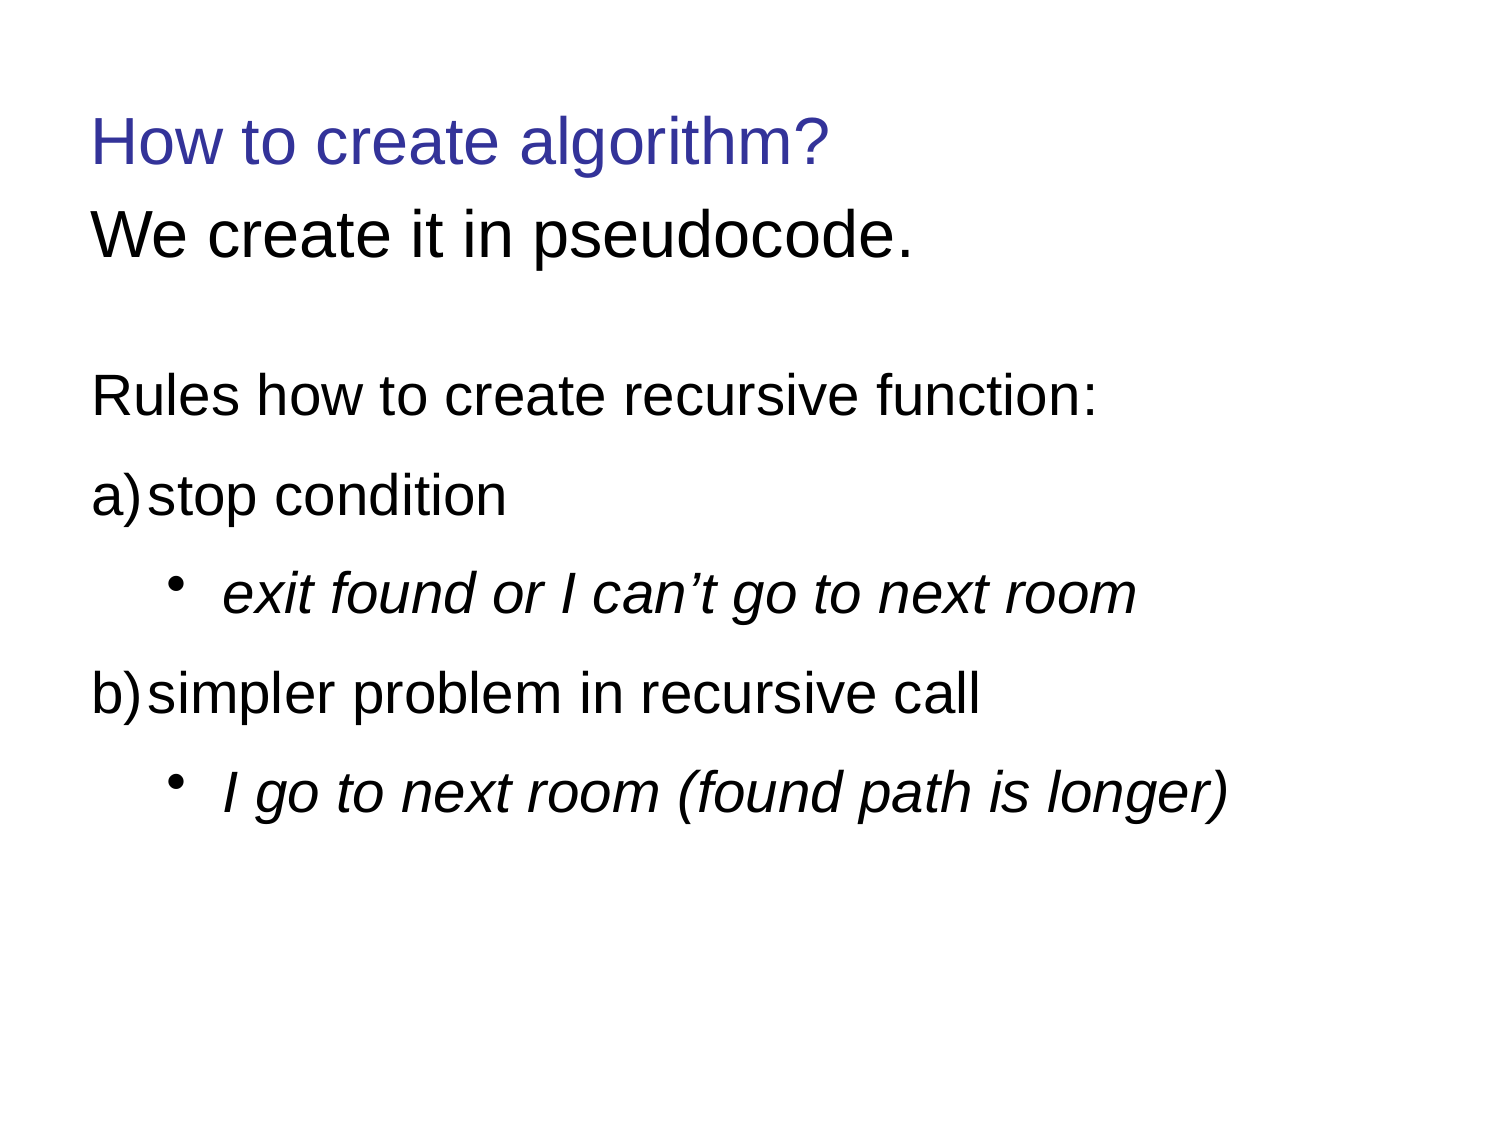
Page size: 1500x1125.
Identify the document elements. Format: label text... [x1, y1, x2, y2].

text_box Rules how to create recursive function: stop condition exit found or I can’t go to next room simpler problem in recursive call I go to next room (found path is longer) [76, 350, 1424, 832]
list How to create algorithm? We create it in pseudocode. [75, 90, 1425, 291]
